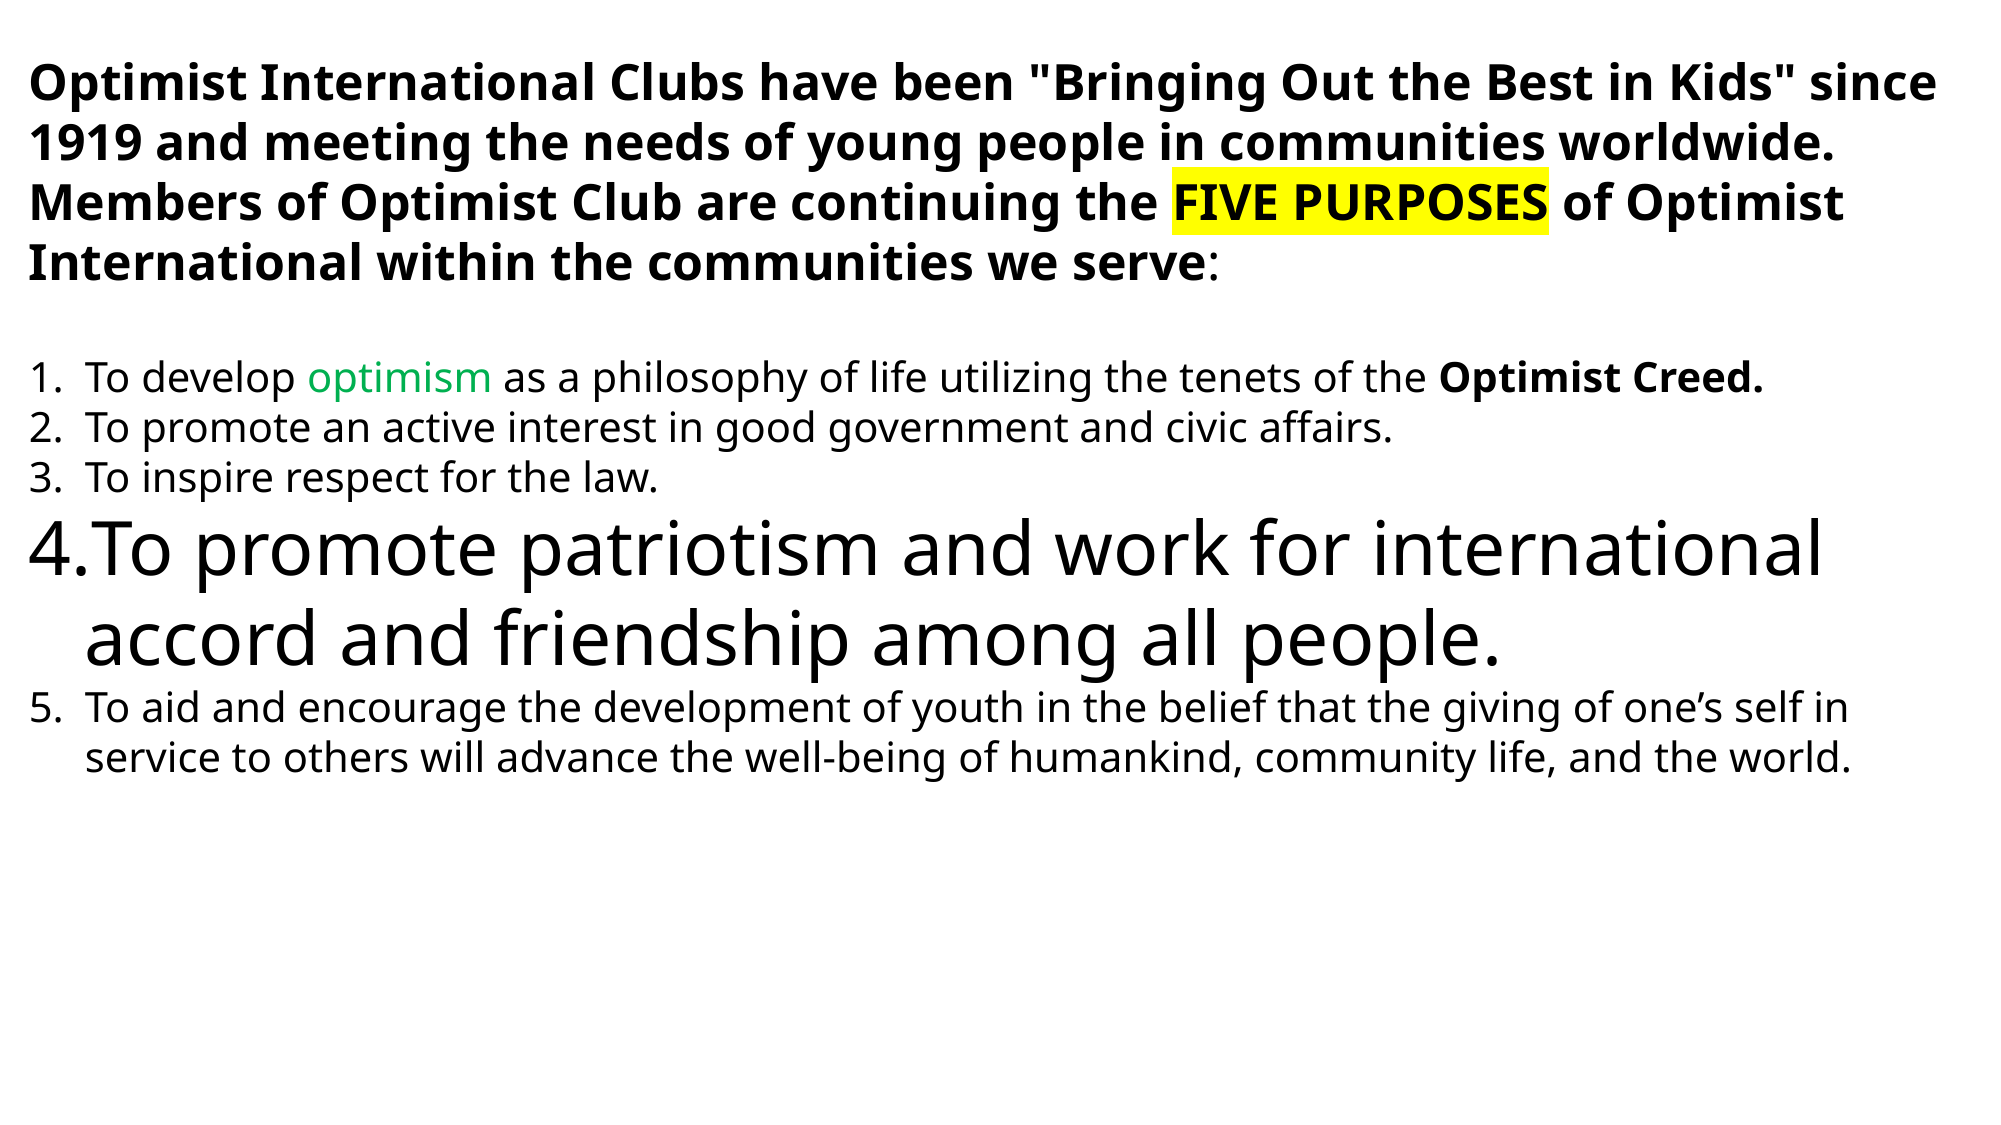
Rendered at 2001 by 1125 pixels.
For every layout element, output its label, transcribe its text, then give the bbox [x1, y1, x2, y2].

text_box Optimist International Clubs have been "Bringing Out the Best in Kids" since 1919 and meeting the needs of young people in communities worldwide. Members of Optimist Club are continuing the FIVE PURPOSES of Optimist International within the communities we serve: To develop optimism as a philosophy of life utilizing the tenets of the Optimist Creed. To promote an active interest in good government and civic affairs. To inspire respect for the law. To promote patriotism and work for international accord and friendship among all people. To aid and encourage the development of youth in the belief that the giving of one’s self in service to others will advance the well-being of humankind, community life, and the world. [14, 43, 1988, 789]
